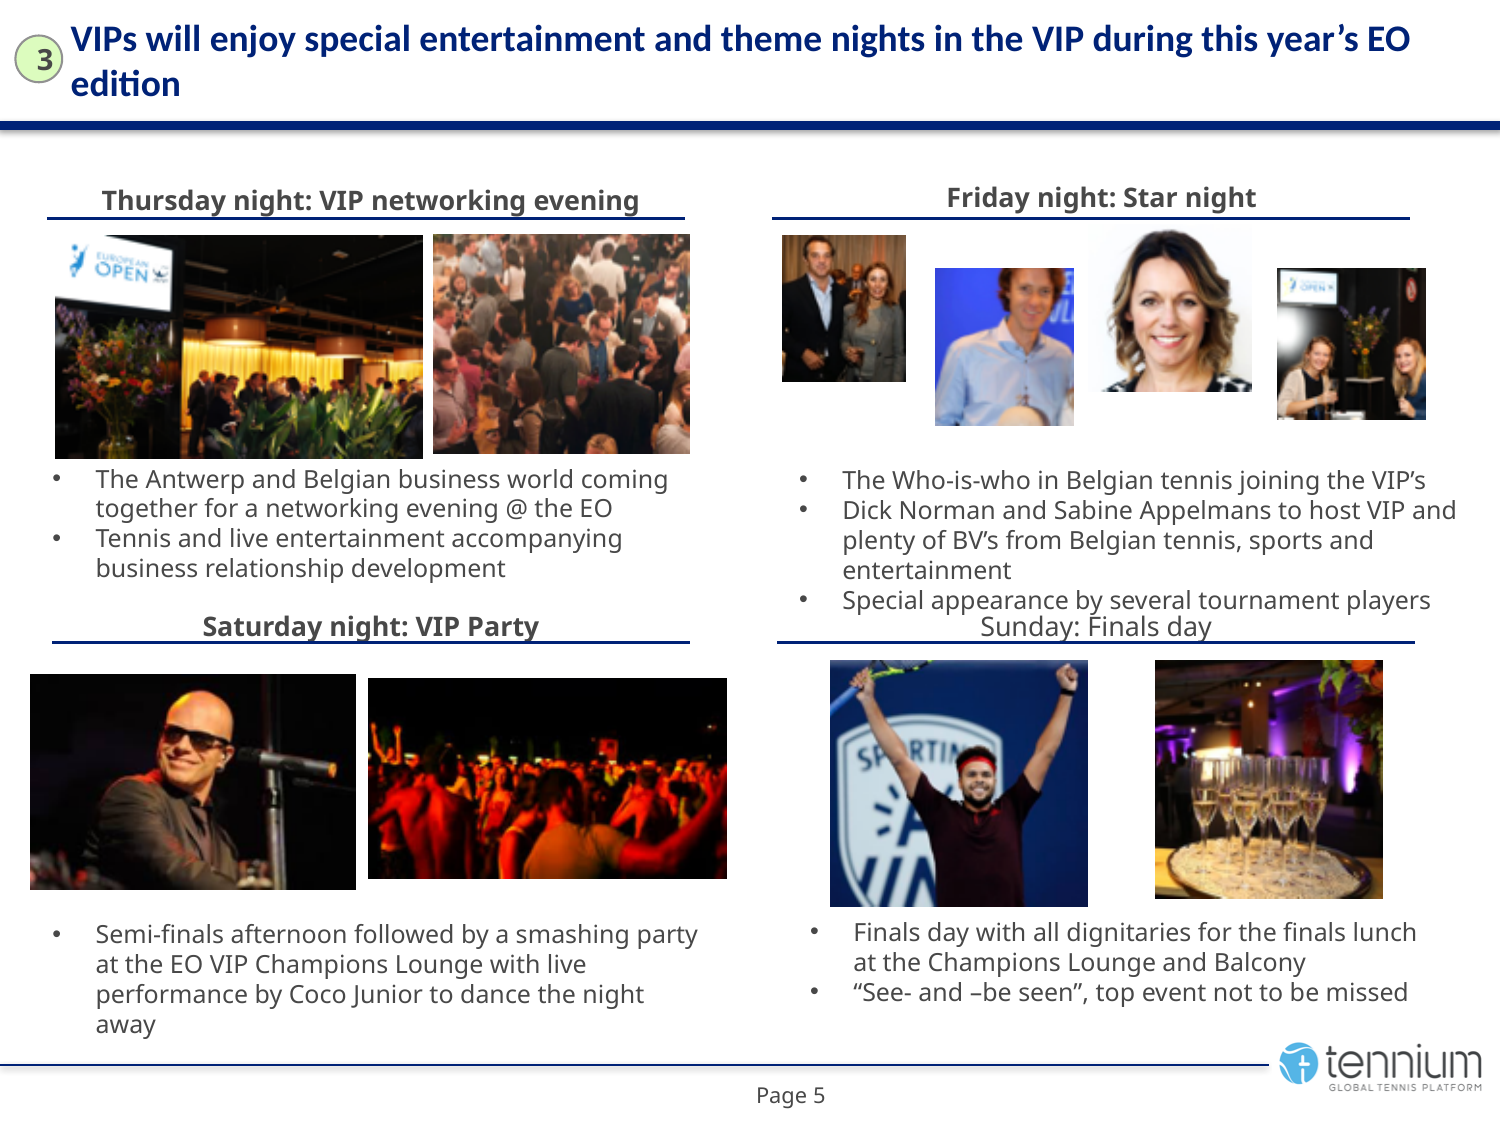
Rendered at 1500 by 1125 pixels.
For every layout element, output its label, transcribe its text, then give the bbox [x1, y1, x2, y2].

picture [1272, 1030, 1492, 1101]
picture [1277, 267, 1427, 421]
picture [1155, 660, 1383, 900]
text_box Saturday night: VIP Party [52, 609, 690, 641]
text_box Friday night: Star night [782, 180, 1421, 214]
text_box Sunday: Finals day [777, 609, 1416, 642]
picture [1087, 224, 1252, 392]
text_box Semi-finals afternoon followed by a smashing party at the EO VIP Champions Lounge with live performance by Coco Junior to dance the night away [52, 918, 712, 1039]
picture [30, 673, 356, 890]
picture [368, 678, 727, 879]
text_box The Antwerp and Belgian business world coming together for a networking evening @ the EO Tennis and live entertainment accompanying business relationship development [52, 463, 712, 583]
text_box Finals day with all dignitaries for the finals lunch at the Champions Lounge and Balcony “See- and –be seen”, top event not to be missed [810, 916, 1448, 1007]
title VIPs will enjoy special entertainment and theme nights in the VIP during this year’s EO edition [0, 0, 1500, 118]
picture [782, 235, 906, 382]
text_box 3 [15, 35, 63, 83]
text_box The Who-is-who in Belgian tennis joining the VIP’s Dick Norman and Sabine Appelmans to host VIP and plenty of BV’s from Belgian tennis, sports and entertainment Special appearance by several tournament players [799, 464, 1470, 614]
picture [433, 233, 690, 454]
picture [829, 660, 1089, 907]
picture [55, 235, 424, 459]
text_box Thursday night: VIP networking evening [52, 183, 690, 217]
picture [935, 267, 1075, 426]
